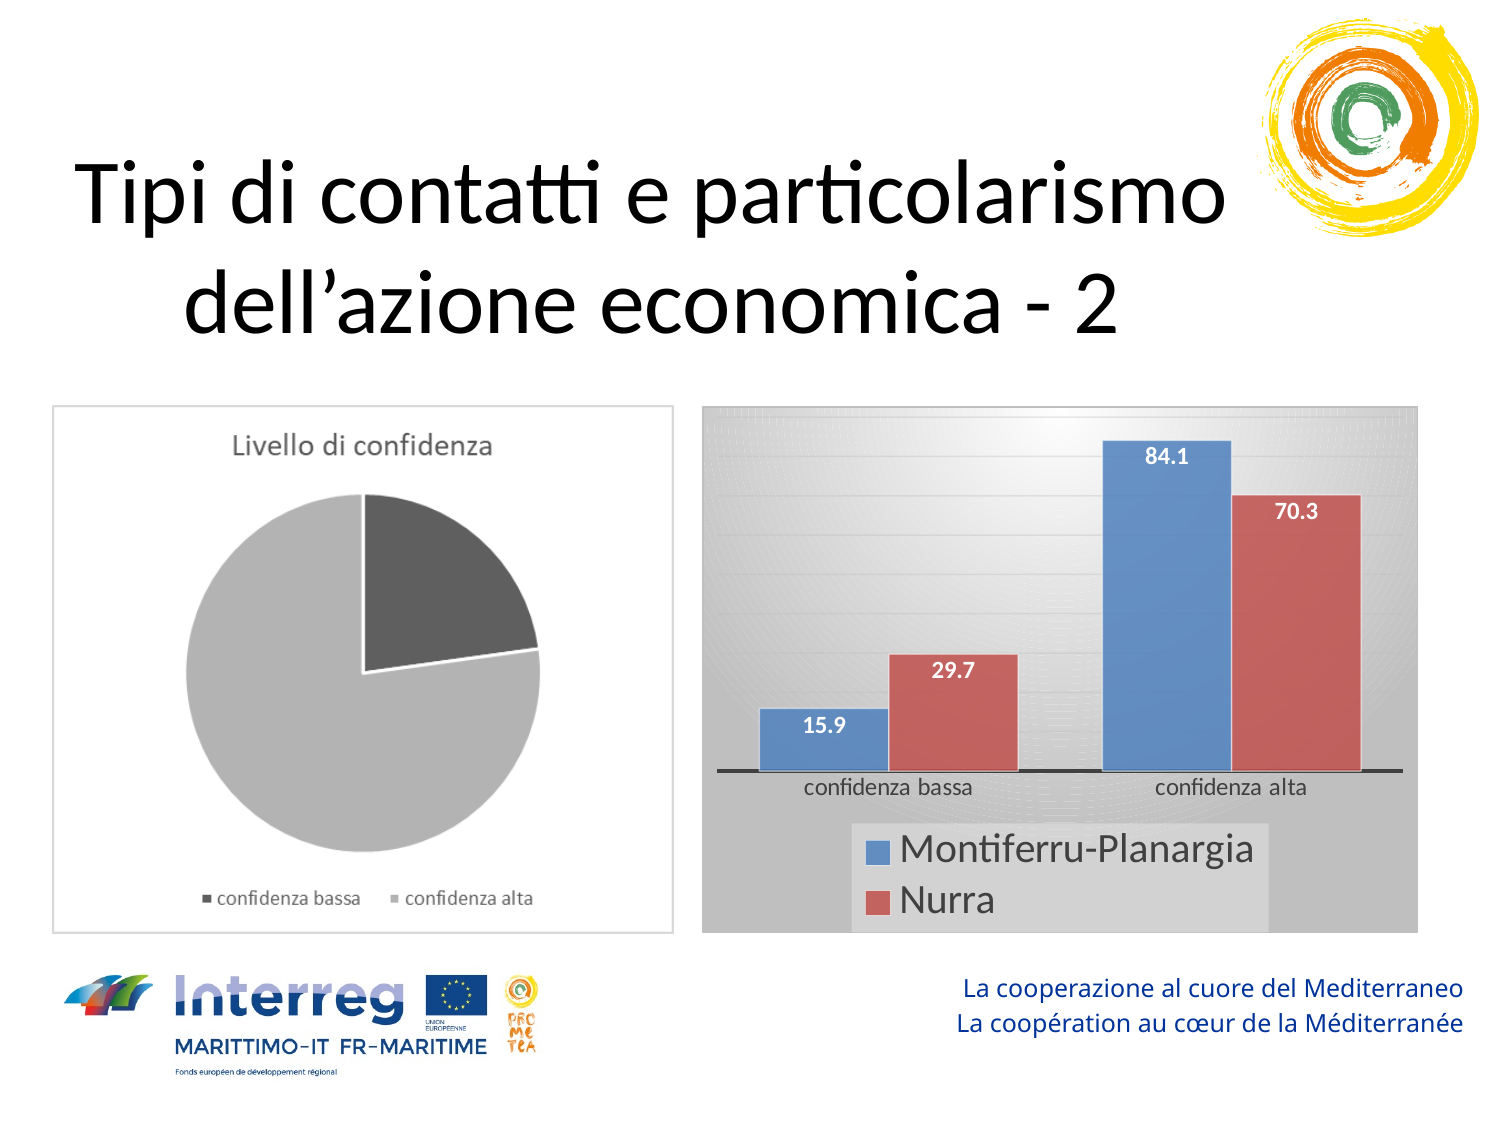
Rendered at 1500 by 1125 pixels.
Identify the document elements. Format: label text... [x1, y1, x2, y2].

picture [1239, 0, 1500, 249]
picture [51, 405, 675, 934]
chart [702, 405, 1419, 934]
title Tipi di contatti e particolarismo dell’azione economica - 2 [26, 158, 1279, 326]
text_box La cooperazione al cuore del Mediterraneo La coopération au cœur de la Méditerranée [832, 965, 1480, 1058]
picture [51, 963, 550, 1083]
